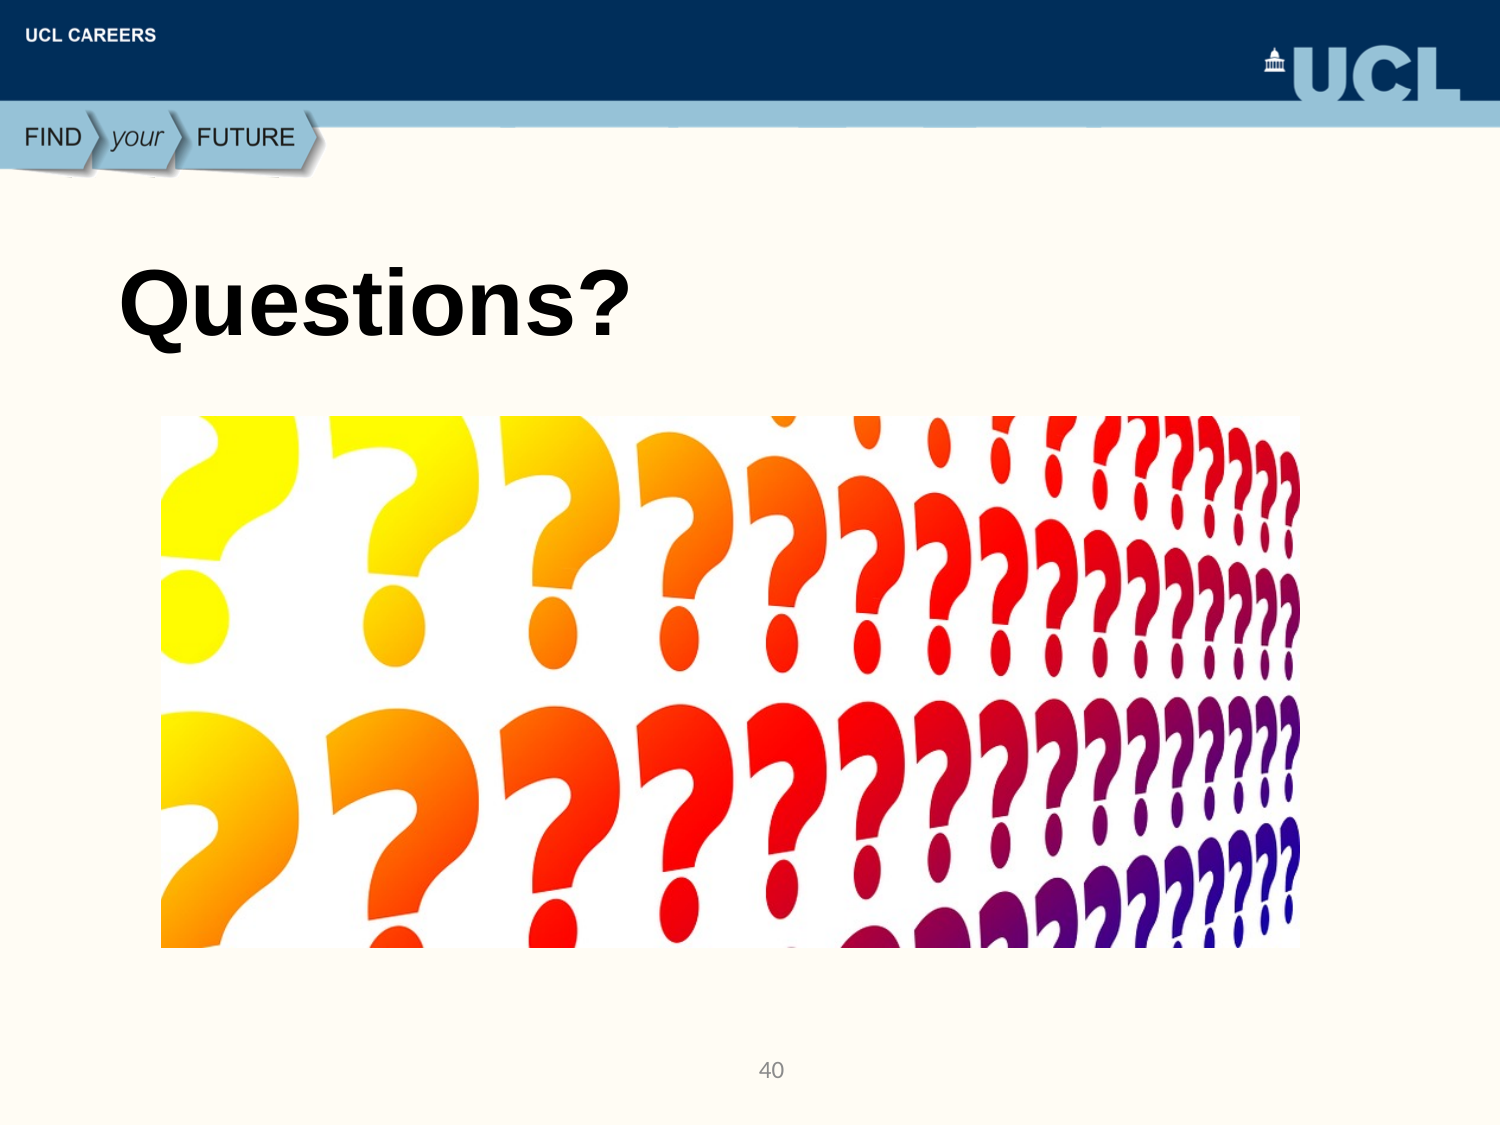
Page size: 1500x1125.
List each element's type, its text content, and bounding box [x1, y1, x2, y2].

picture [0, 0, 1500, 178]
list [161, 416, 1300, 948]
slide_number 40 [700, 1038, 800, 1099]
title Questions? [103, 216, 1397, 394]
